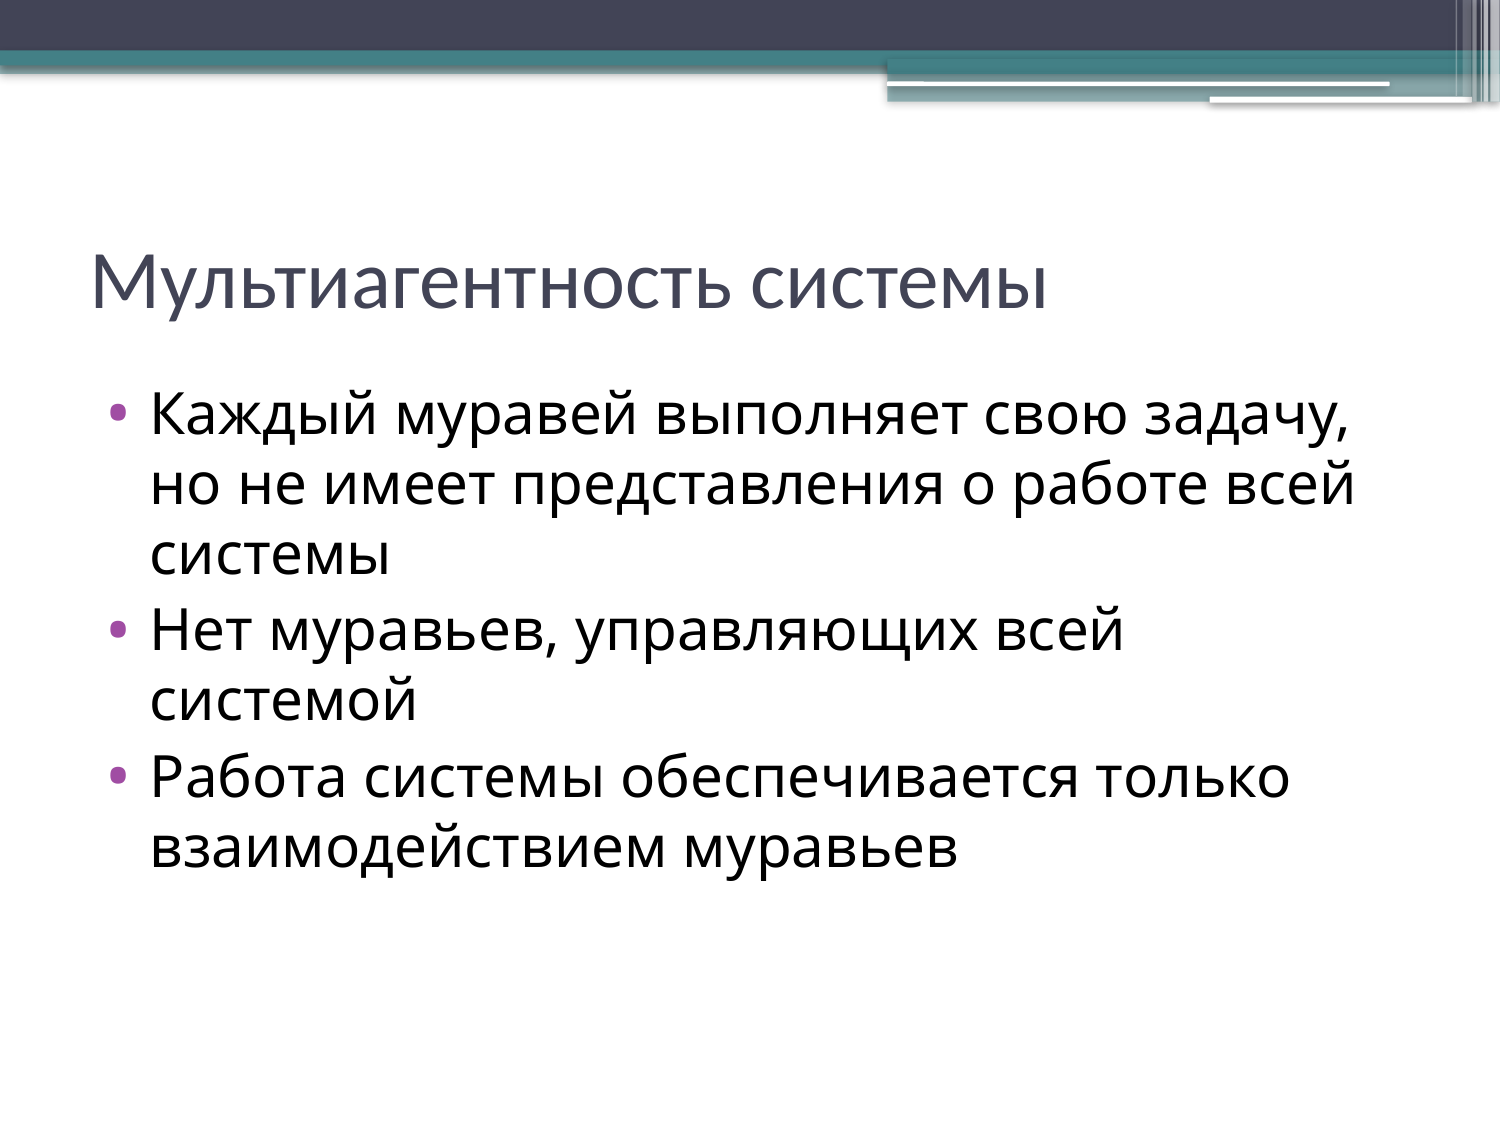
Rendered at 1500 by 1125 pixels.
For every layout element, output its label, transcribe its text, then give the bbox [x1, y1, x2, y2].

title Мультиагентность системы [75, 187, 1425, 363]
list Каждый муравей выполняет свою задачу, но не имеет представления о работе всей системы Нет муравьев, управляющих всей системой Работа системы обеспечивается только взаимодействием муравьев [75, 368, 1425, 1079]
